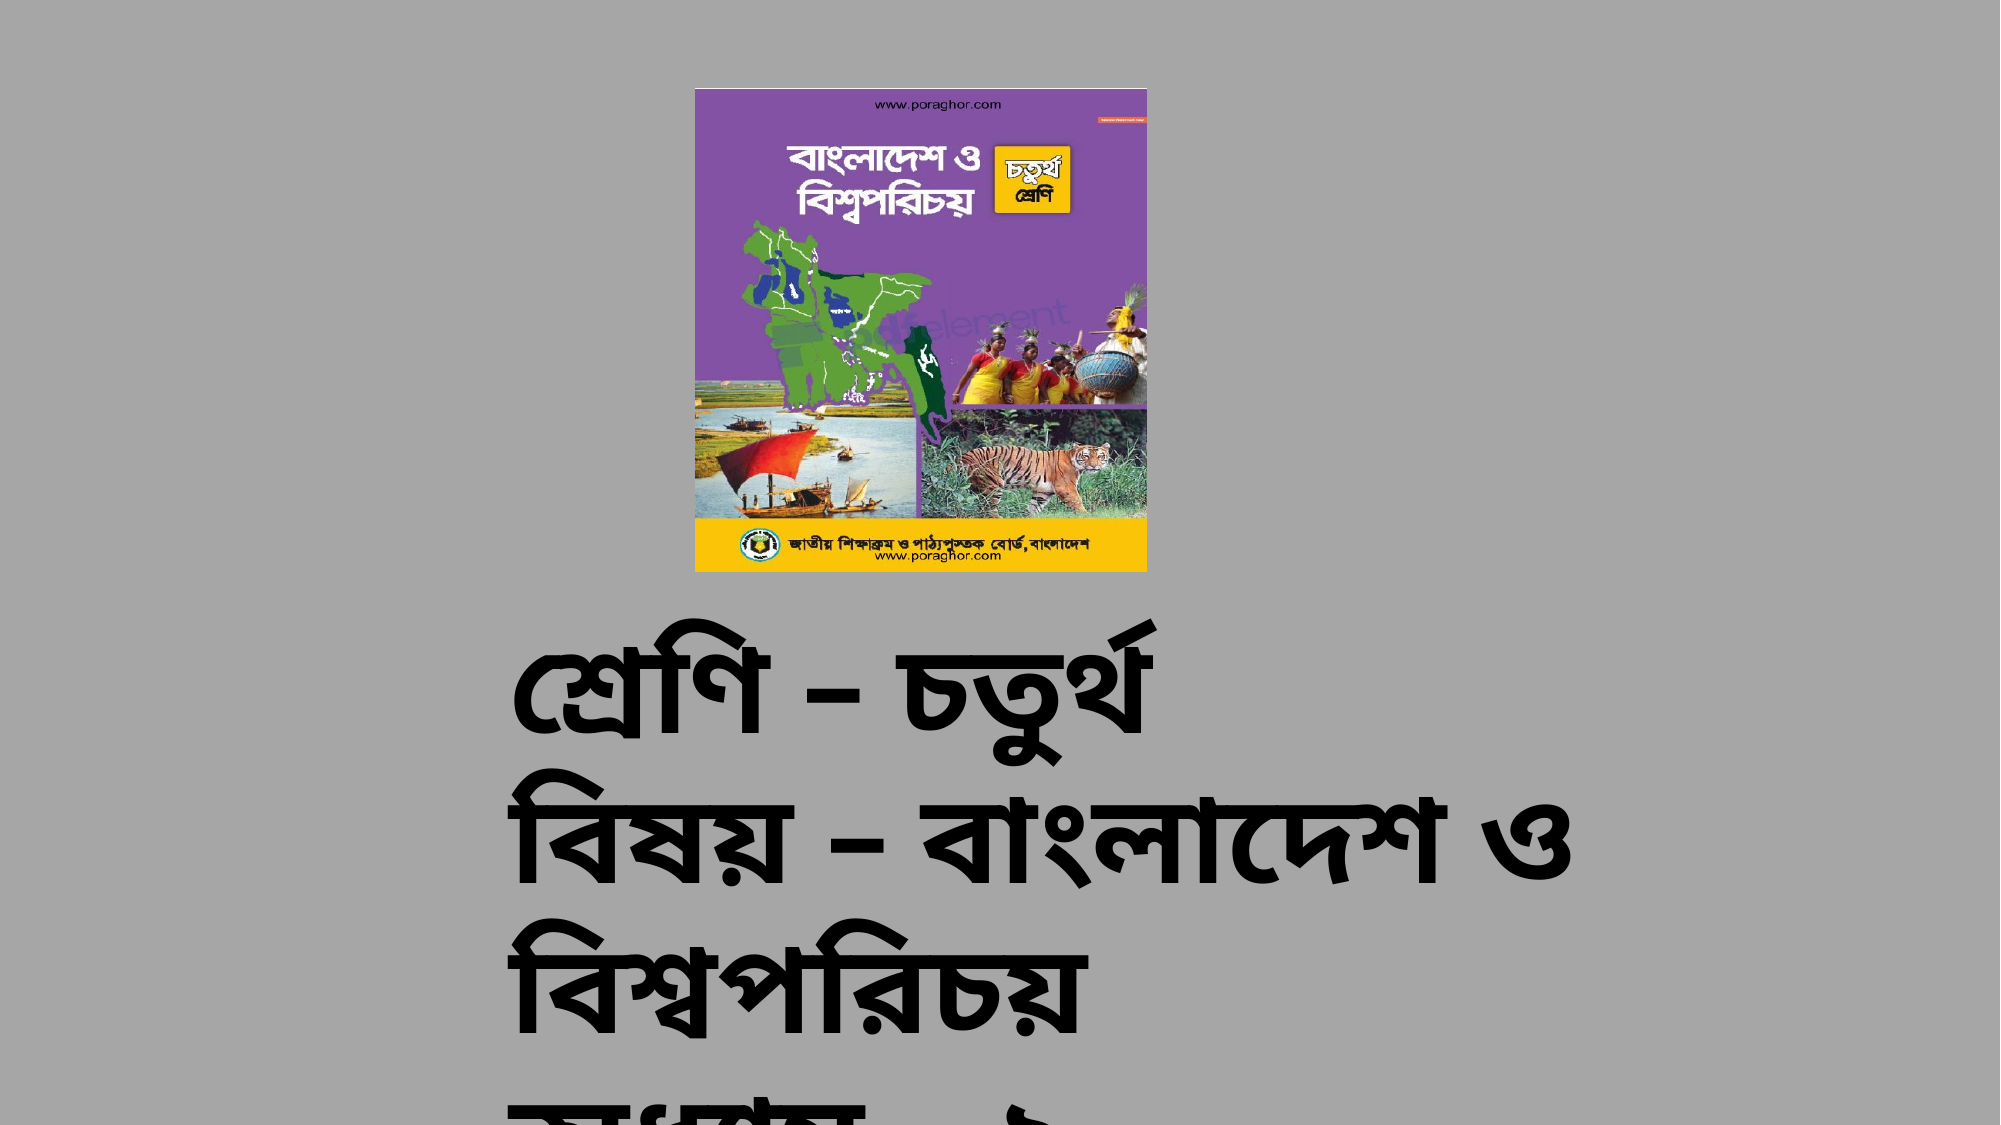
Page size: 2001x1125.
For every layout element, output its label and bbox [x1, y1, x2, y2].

picture [694, 89, 1147, 572]
text_box [0, 0, 2000, 1125]
